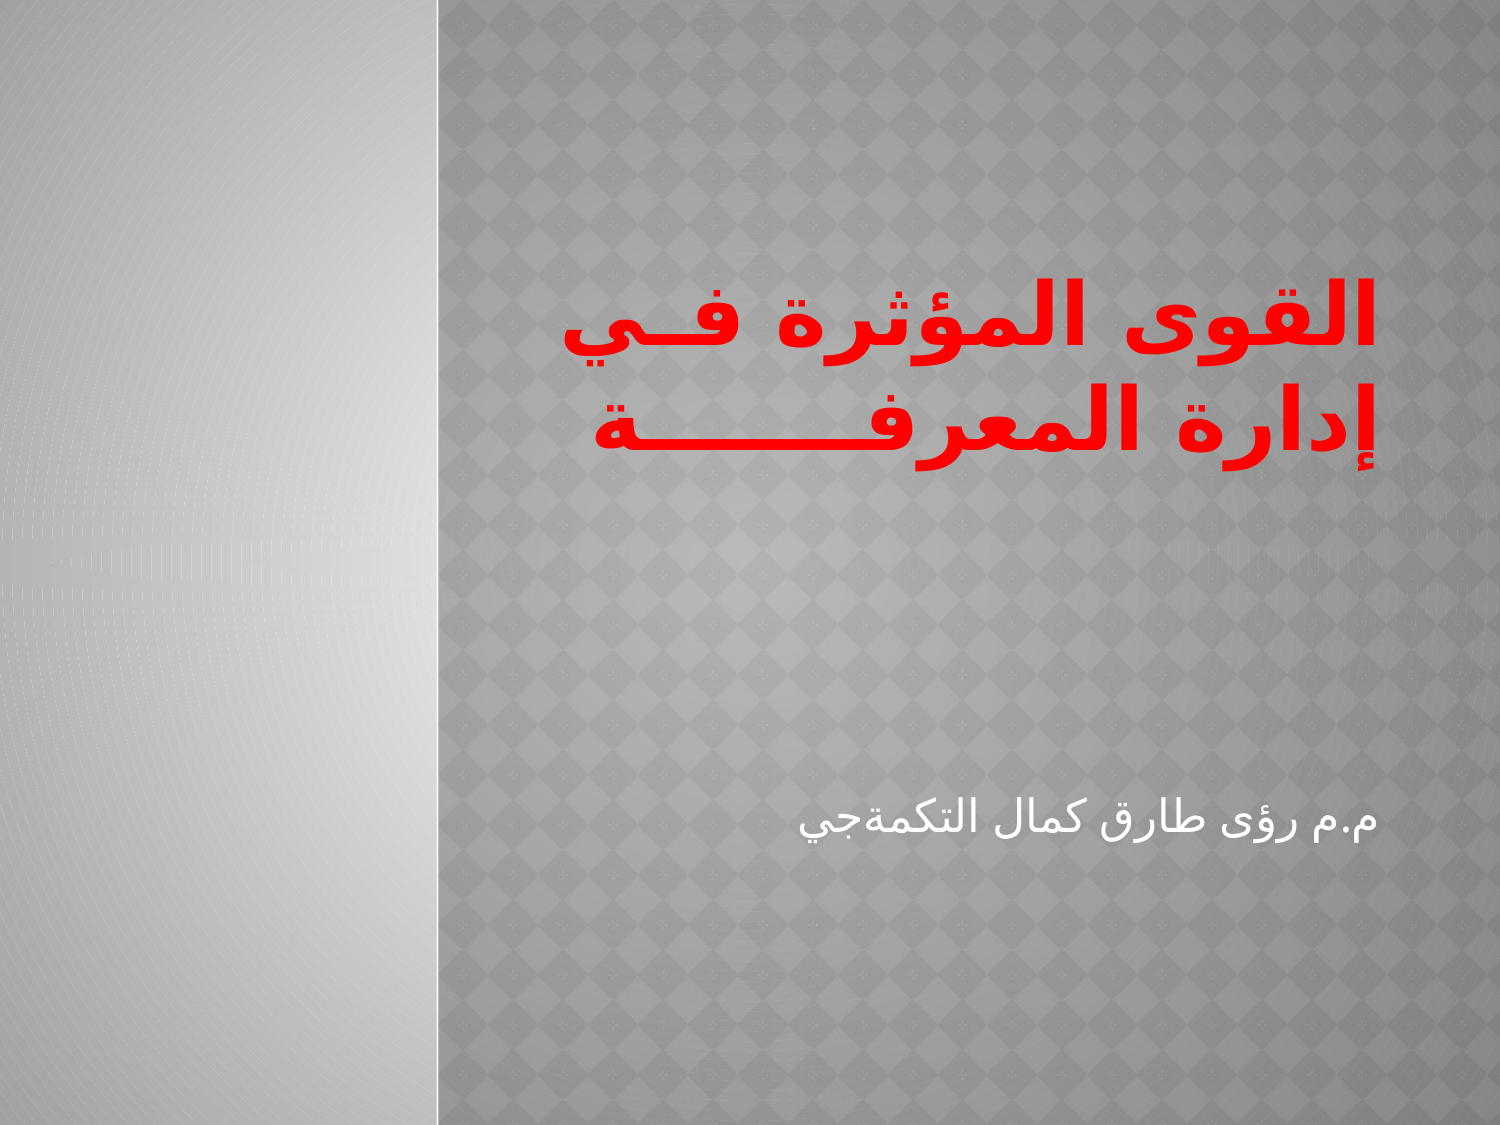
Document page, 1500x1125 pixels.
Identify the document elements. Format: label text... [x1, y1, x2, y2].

subtitle م.م رؤى طارق كمال التكمةجي [549, 786, 1389, 968]
title القوى المؤثرة في إدارة المعرفة [552, 87, 1390, 558]
